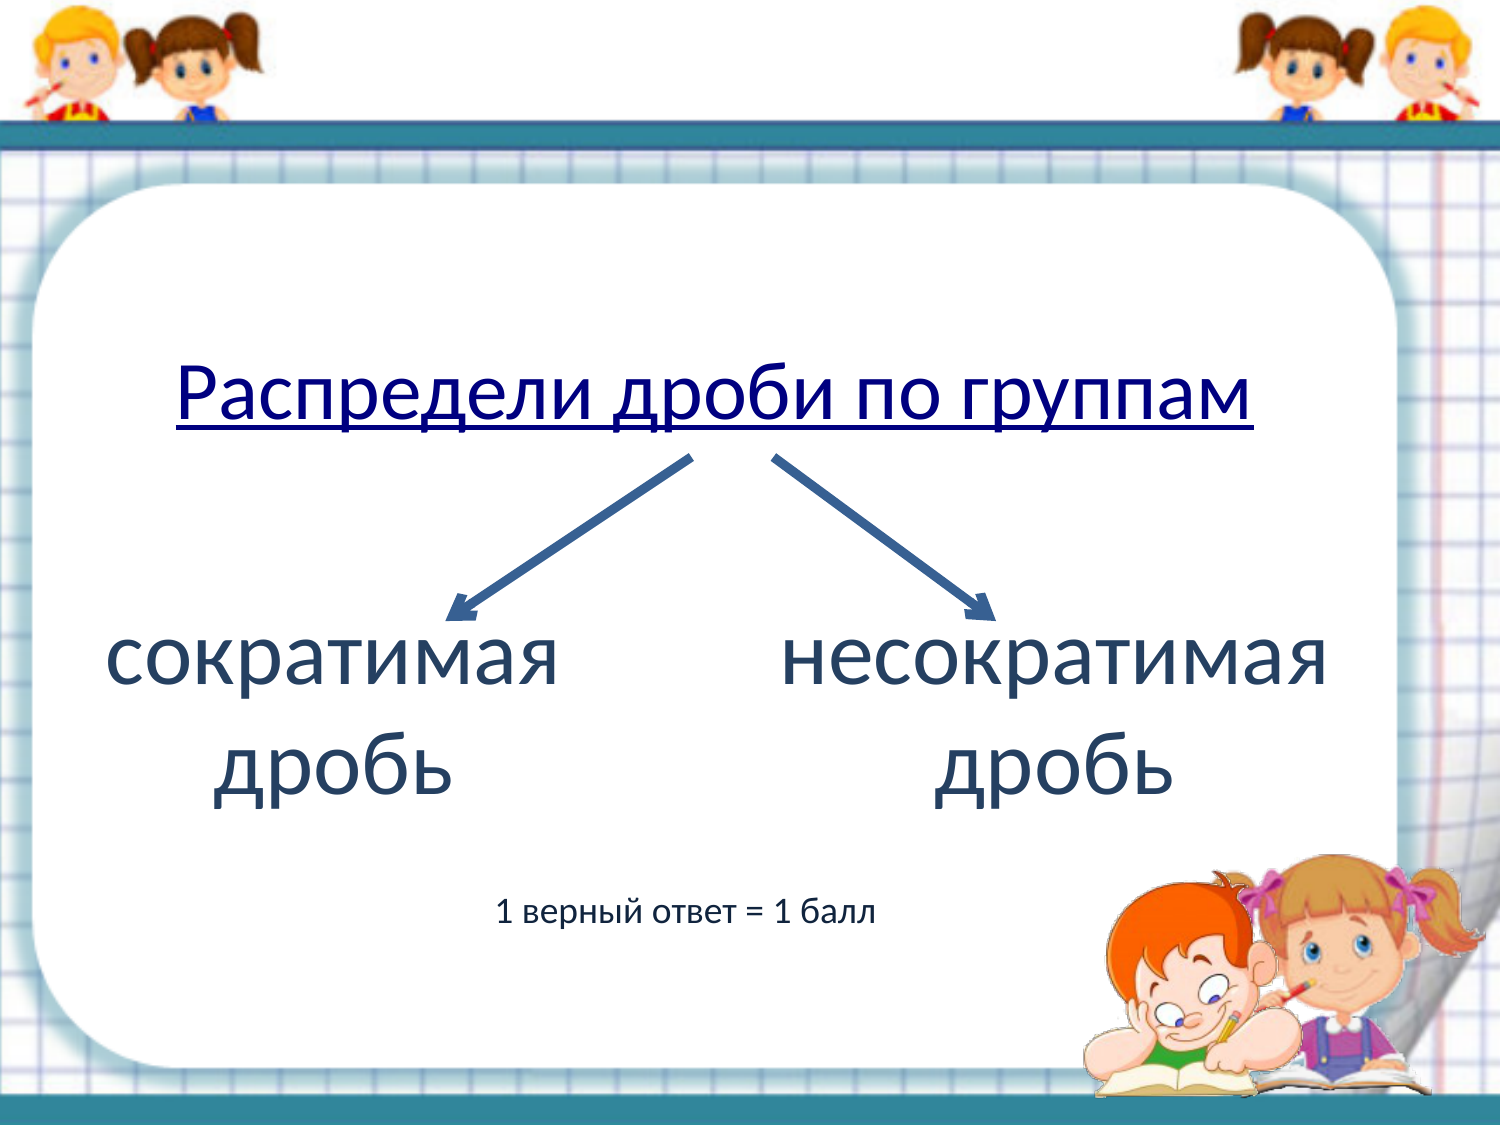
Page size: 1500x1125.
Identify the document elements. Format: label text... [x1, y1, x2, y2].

text_box сократимая дробь [82, 585, 586, 821]
text_box несократимая дробь [714, 585, 1395, 821]
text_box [445, 456, 692, 622]
picture [0, 0, 1500, 1125]
text_box 1 верный ответ = 1 балл [421, 878, 950, 939]
title Распредели дроби по группам [35, 199, 1395, 598]
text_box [773, 456, 997, 622]
